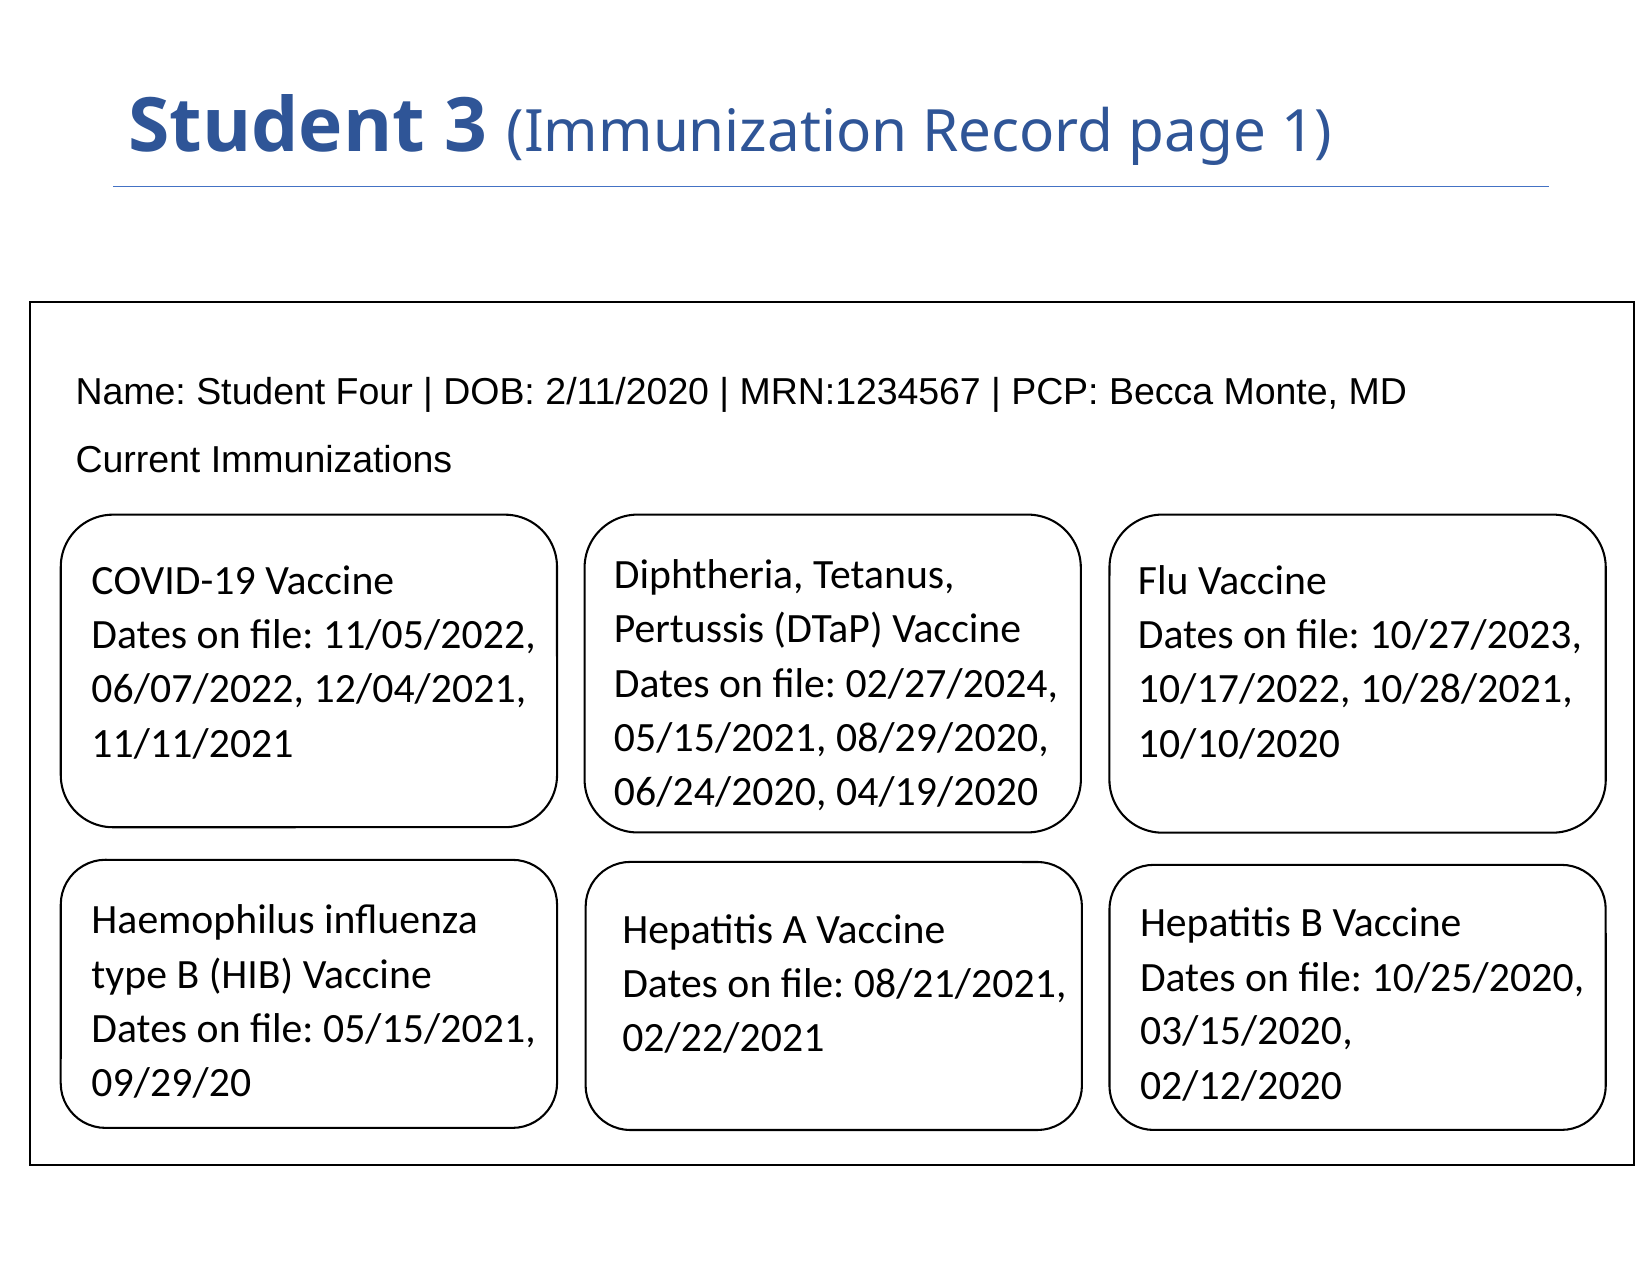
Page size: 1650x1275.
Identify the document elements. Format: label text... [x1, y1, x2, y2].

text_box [29, 302, 1635, 1166]
title Student 3 (Immunization Record page 1) [113, 67, 1537, 187]
